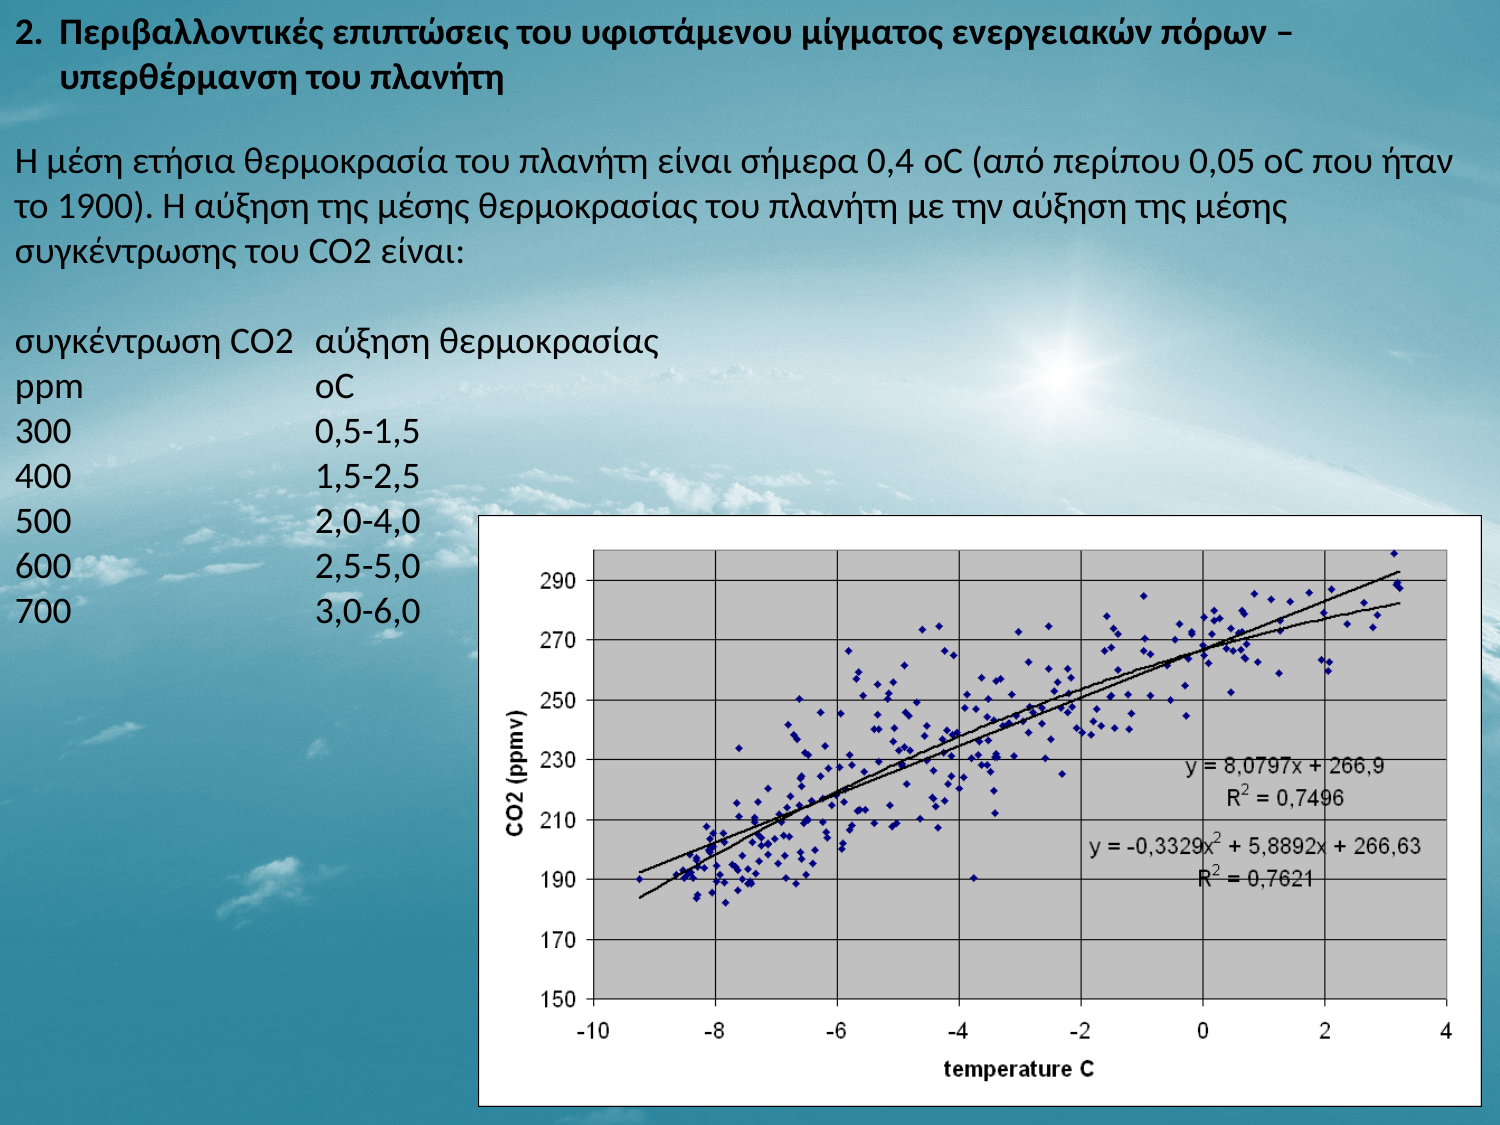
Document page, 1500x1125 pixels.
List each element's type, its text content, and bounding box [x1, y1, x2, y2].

text_box Η μέση ετήσια θερμοκρασία του πλανήτη είναι σήμερα 0,4 oC (από περίπου 0,05 οC που ήταν το 1900). Η αύξηση της μέσης θερμοκρασίας του πλανήτη με την αύξηση της μέσης συγκέντρωσης του CO2 είναι: συγκέντρωση CO2 αύξηση θερμοκρασίας ppm oC 300 0,5-1,5 400 1,5-2,5 500 2,0-4,0 600 2,5-5,0 700 3,0-6,0 [0, 128, 1500, 639]
picture [477, 514, 1482, 1107]
text_box 2. Περιβαλλοντικές επιπτώσεις του υφιστάμενου μίγματος ενεργειακών πόρων – υπερθέρμανση του πλανήτη [0, 0, 1500, 105]
